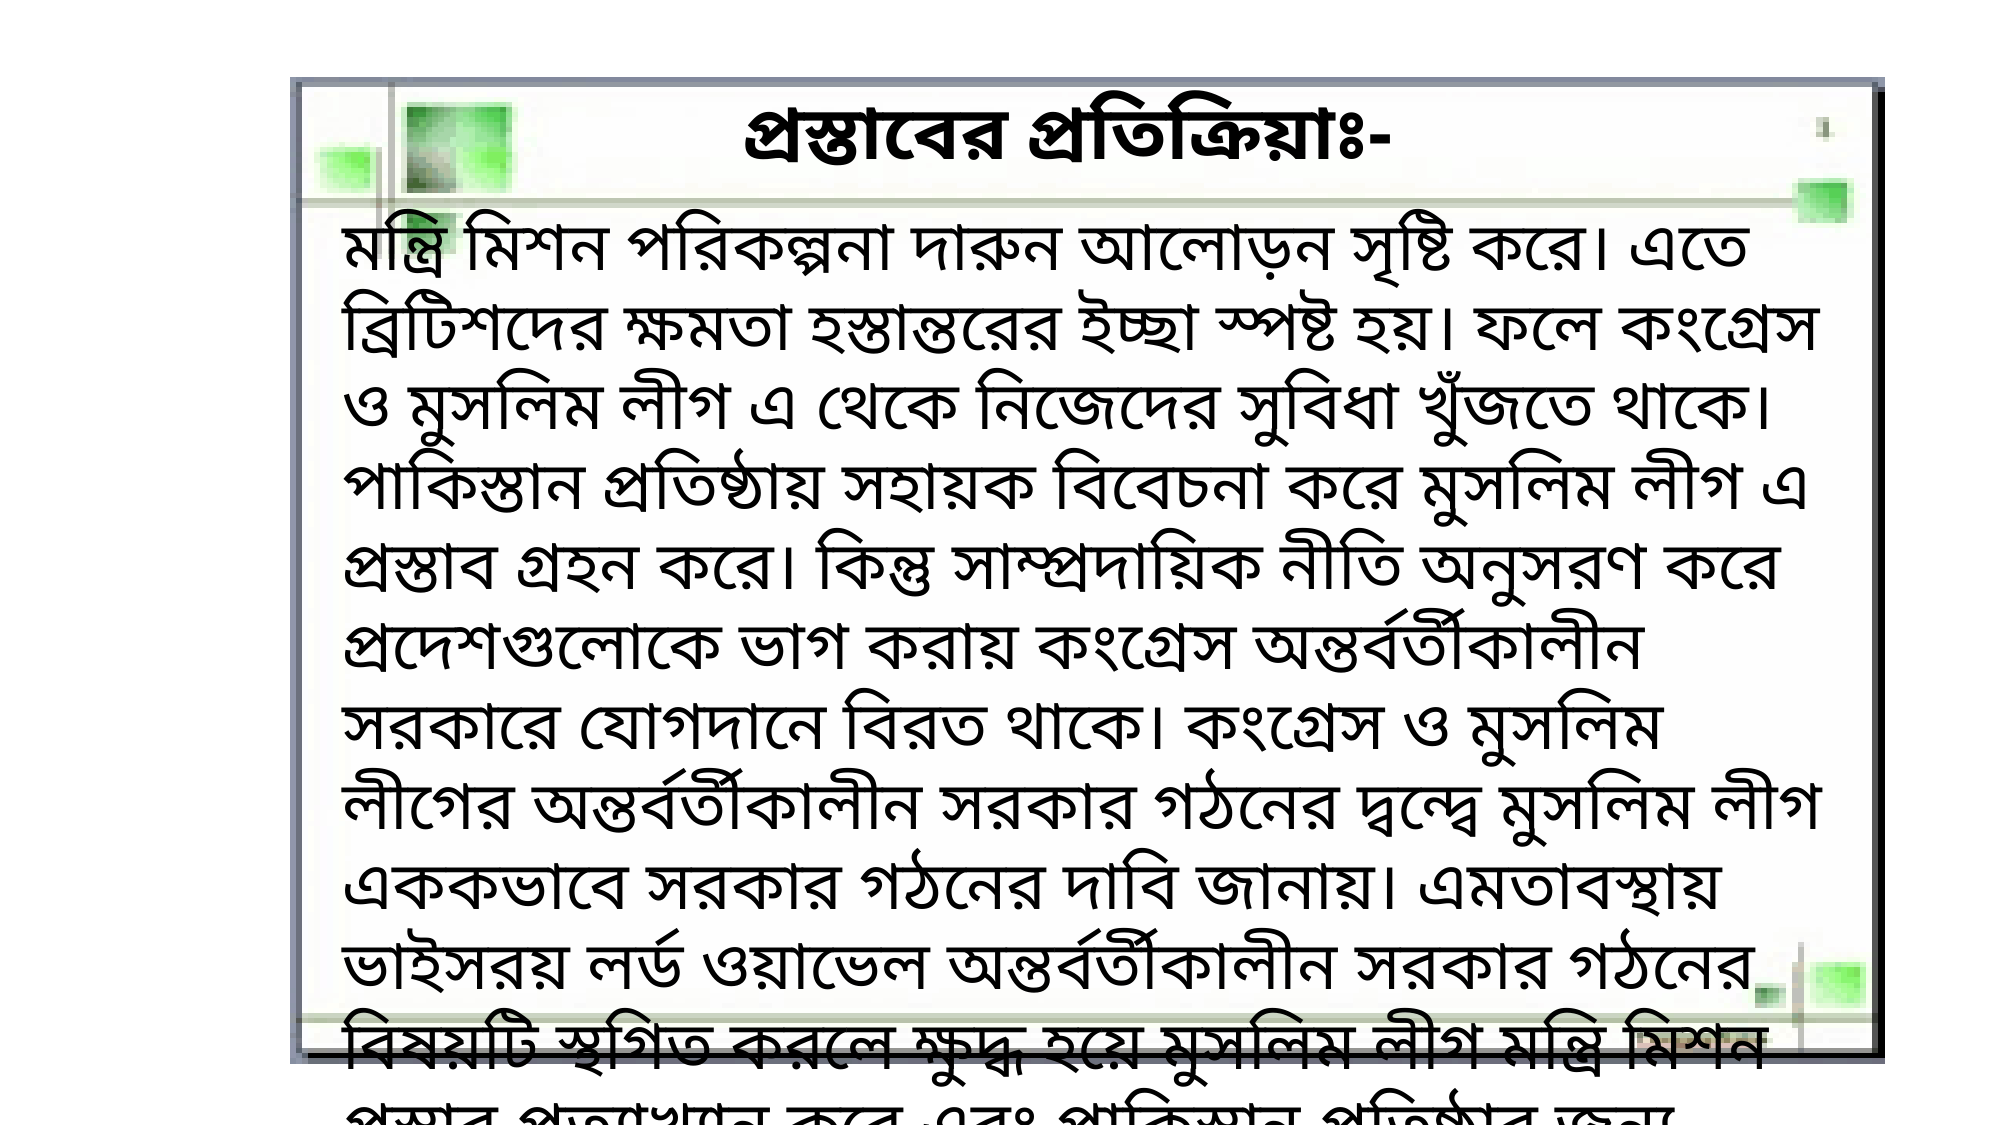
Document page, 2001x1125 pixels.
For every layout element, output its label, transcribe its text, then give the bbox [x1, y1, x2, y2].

picture [290, 77, 1885, 1064]
text_box মন্ত্রি মিশন পরিকল্পনা দারুন আলোড়ন সৃষ্টি করে। এতে ব্রিটিশদের ক্ষমতা হস্তান্তরের ইচ্ছা স্পষ্ট হয়। ফলে কংগ্রেস ও মুসলিম লীগ এ থেকে নিজেদের সুবিধা খুঁজতে থাকে। পাকিস্তান প্রতিষ্ঠায় সহায়ক বিবেচনা করে মুসলিম লীগ এ প্রস্তাব গ্রহন করে। কিন্তু সাম্প্রদায়িক নীতি অনুসরণ করে প্রদেশগুলোকে ভাগ করায় কংগ্রেস অন্তর্বর্তীকালীন সরকারে যোগদানে বিরত থাকে। কংগ্রেস ও মুসলিম লীগের অন্তর্বর্তীকালীন সরকার গঠনের দ্বন্দ্বে মুসলিম লীগ এককভাবে সরকার গঠনের দাবি জানায়। এমতাবস্থায় ভাইসরয় লর্ড ওয়াভেল অন্তর্বর্তীকালীন সরকার গঠনের বিষয়টি স্থগিত করলে ক্ষুদ্ধ হয়ে মুসলিম লীগ মন্ত্রি মিশন প্রস্তাব প্রত্যাখ্যান করে এবং পাকিস্তান প্রতিষ্ঠার জন্য প্রত্যক্ষ সংগ্রামের ঘোষণা দেয়। [327, 1064, 1855, 1125]
